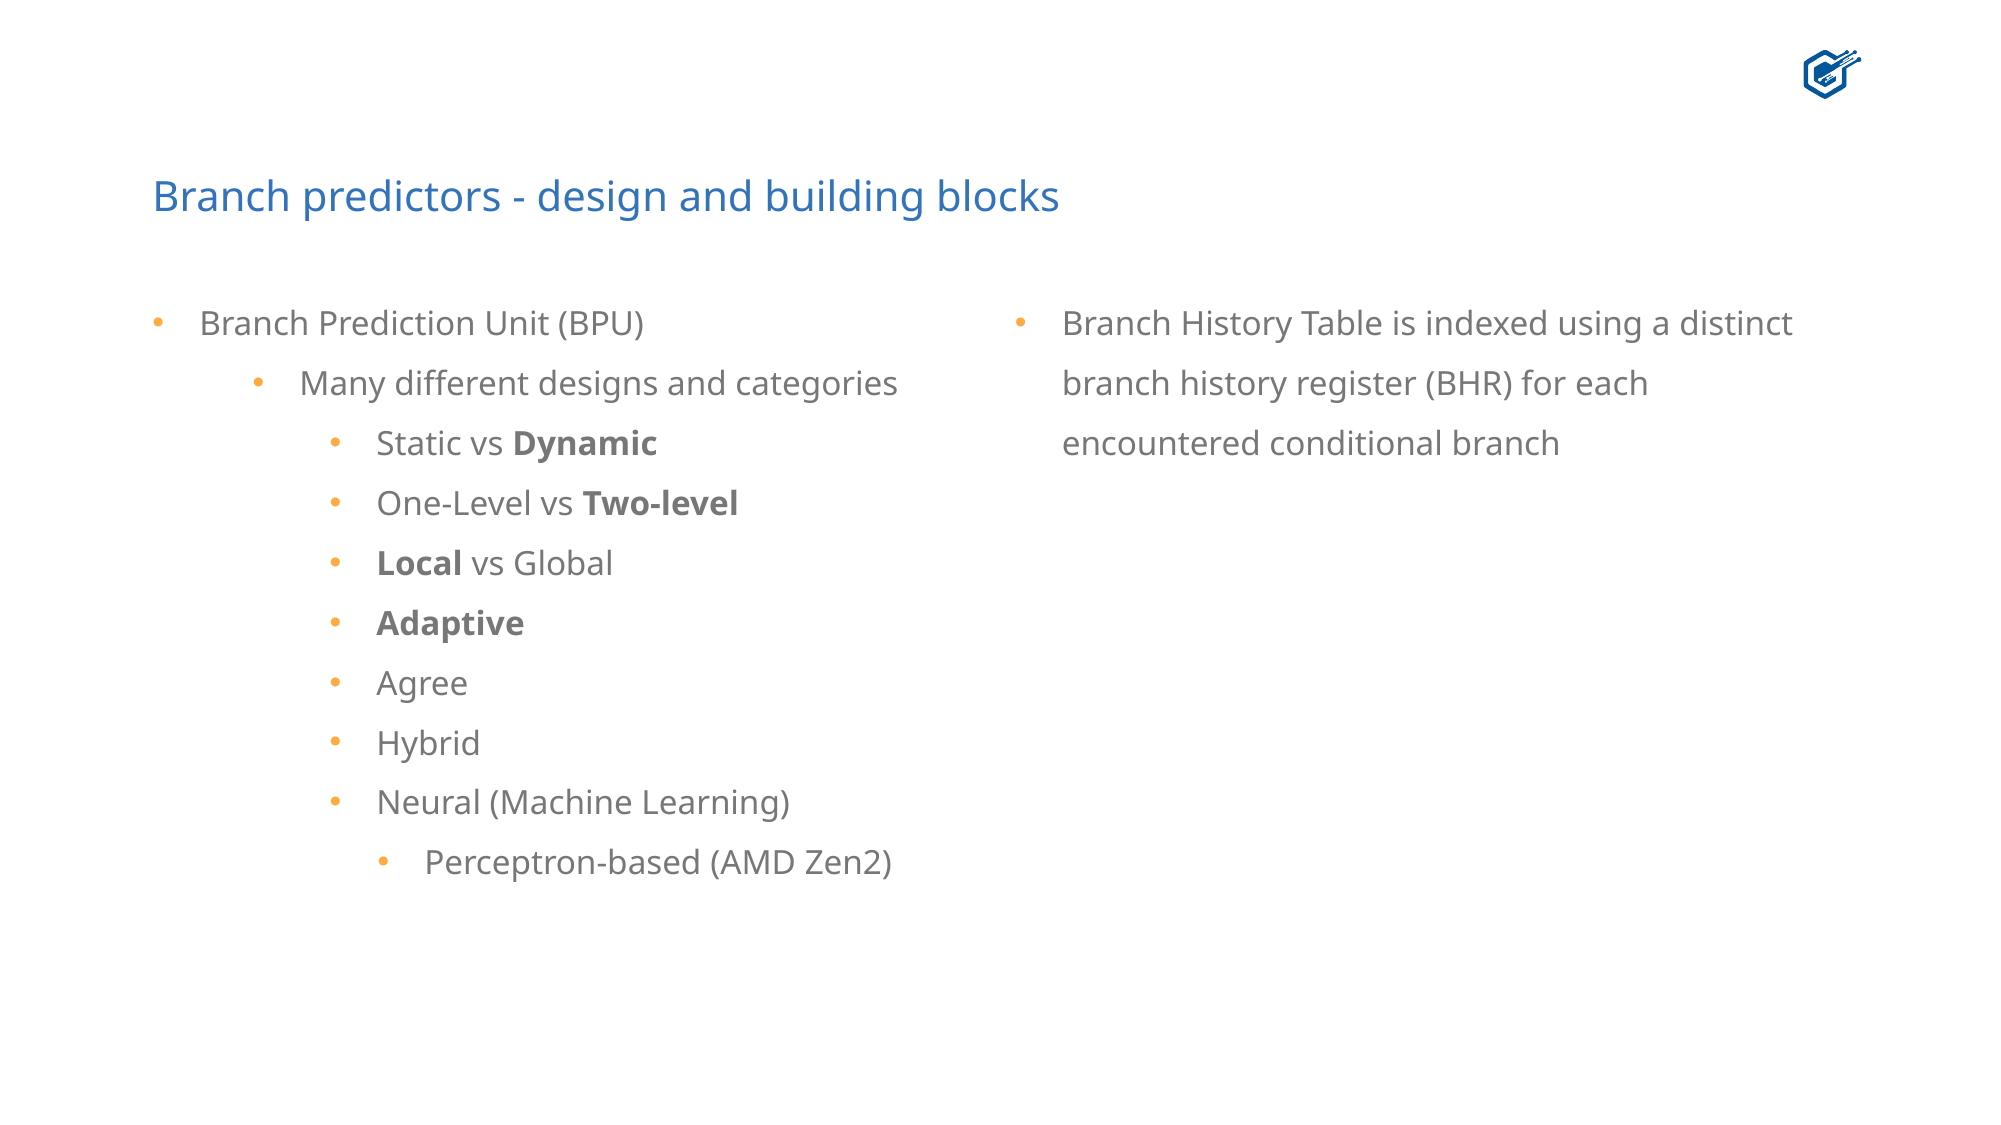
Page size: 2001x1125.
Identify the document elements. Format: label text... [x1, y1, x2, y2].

picture [1803, 50, 1862, 99]
list Branch History Table is indexed using a distinct branch history register (BHR) for each encountered conditional branch [999, 275, 1863, 1025]
title Branch predictors - design and building blocks [137, 159, 1863, 232]
list Branch Prediction Unit (BPU) Many different designs and categories Static vs Dynamic One-Level vs Two-level Local vs Global Adaptive Agree Hybrid Neural (Machine Learning) Perceptron-based (AMD Zen2) [137, 275, 999, 1025]
